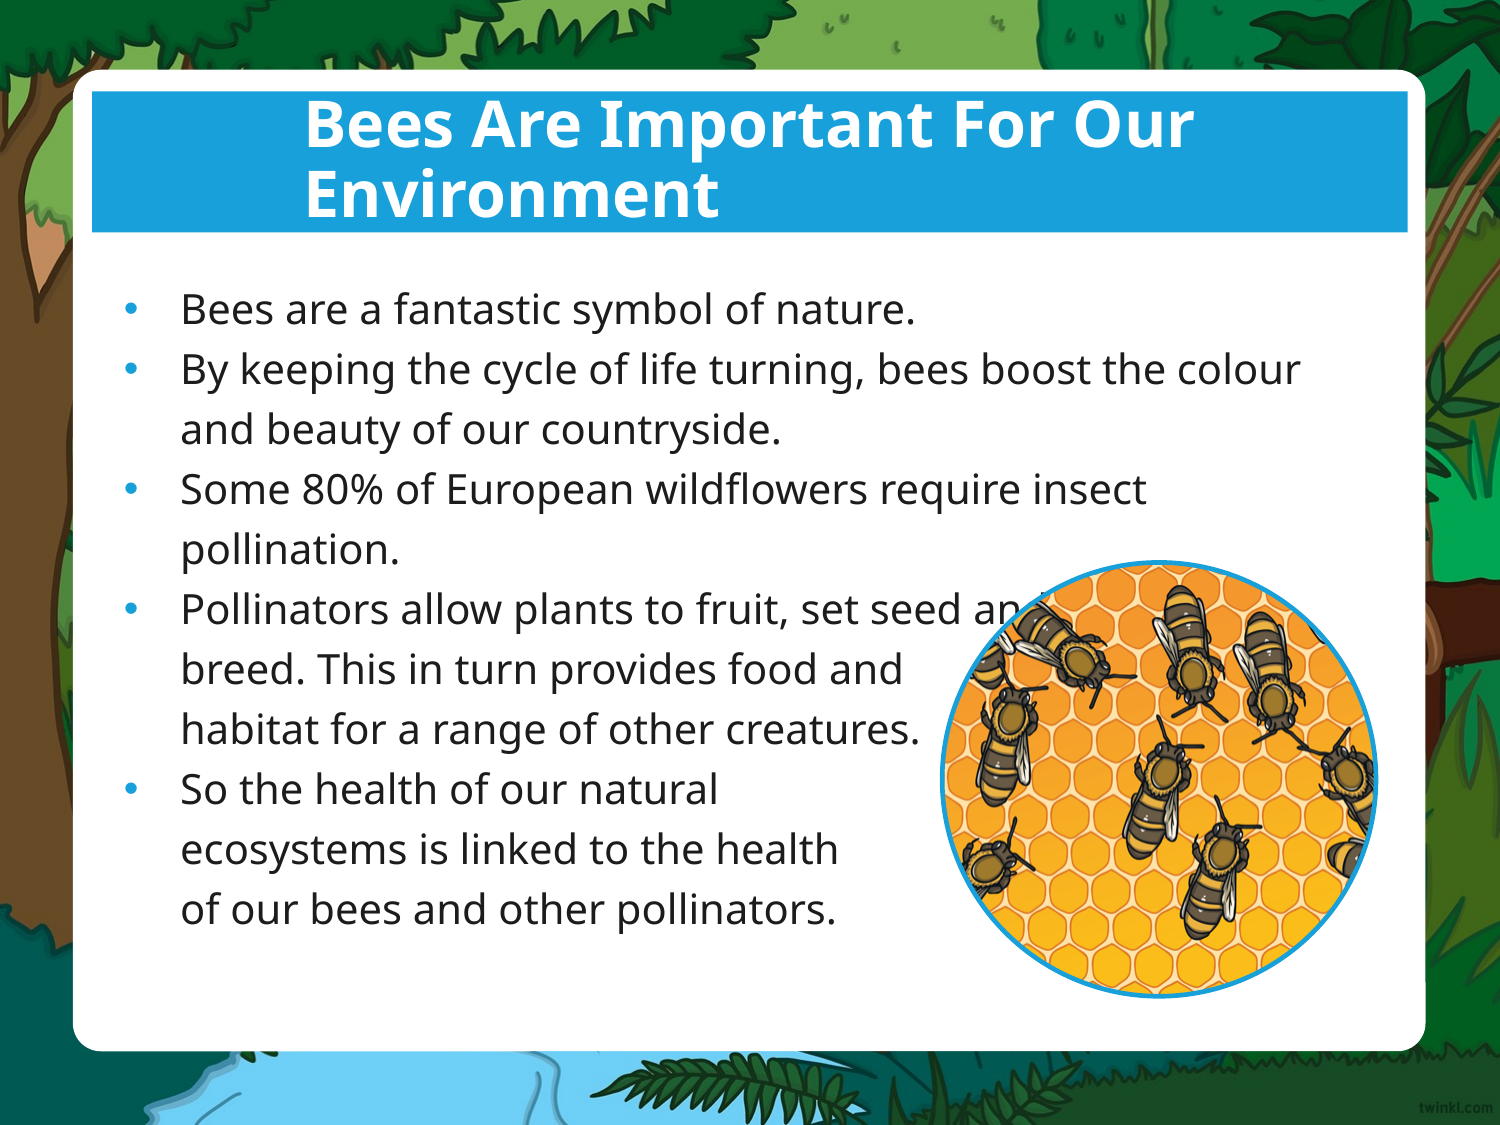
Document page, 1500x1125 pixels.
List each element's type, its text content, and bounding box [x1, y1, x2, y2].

title Bees Are Important For Our Environment [90, 89, 1410, 234]
text_box Bees are a fantastic symbol of nature. By keeping the cycle of life turning, bees boost the colour and beauty of our countryside. Some 80% of European wildflowers require insect pollination. Pollinators allow plants to fruit, set seed and breed. This in turn provides food and habitat for a range of other creatures. So the health of our natural ecosystems is linked to the health of our bees and other pollinators. [123, 273, 1376, 934]
picture [0, 0, 1500, 1125]
